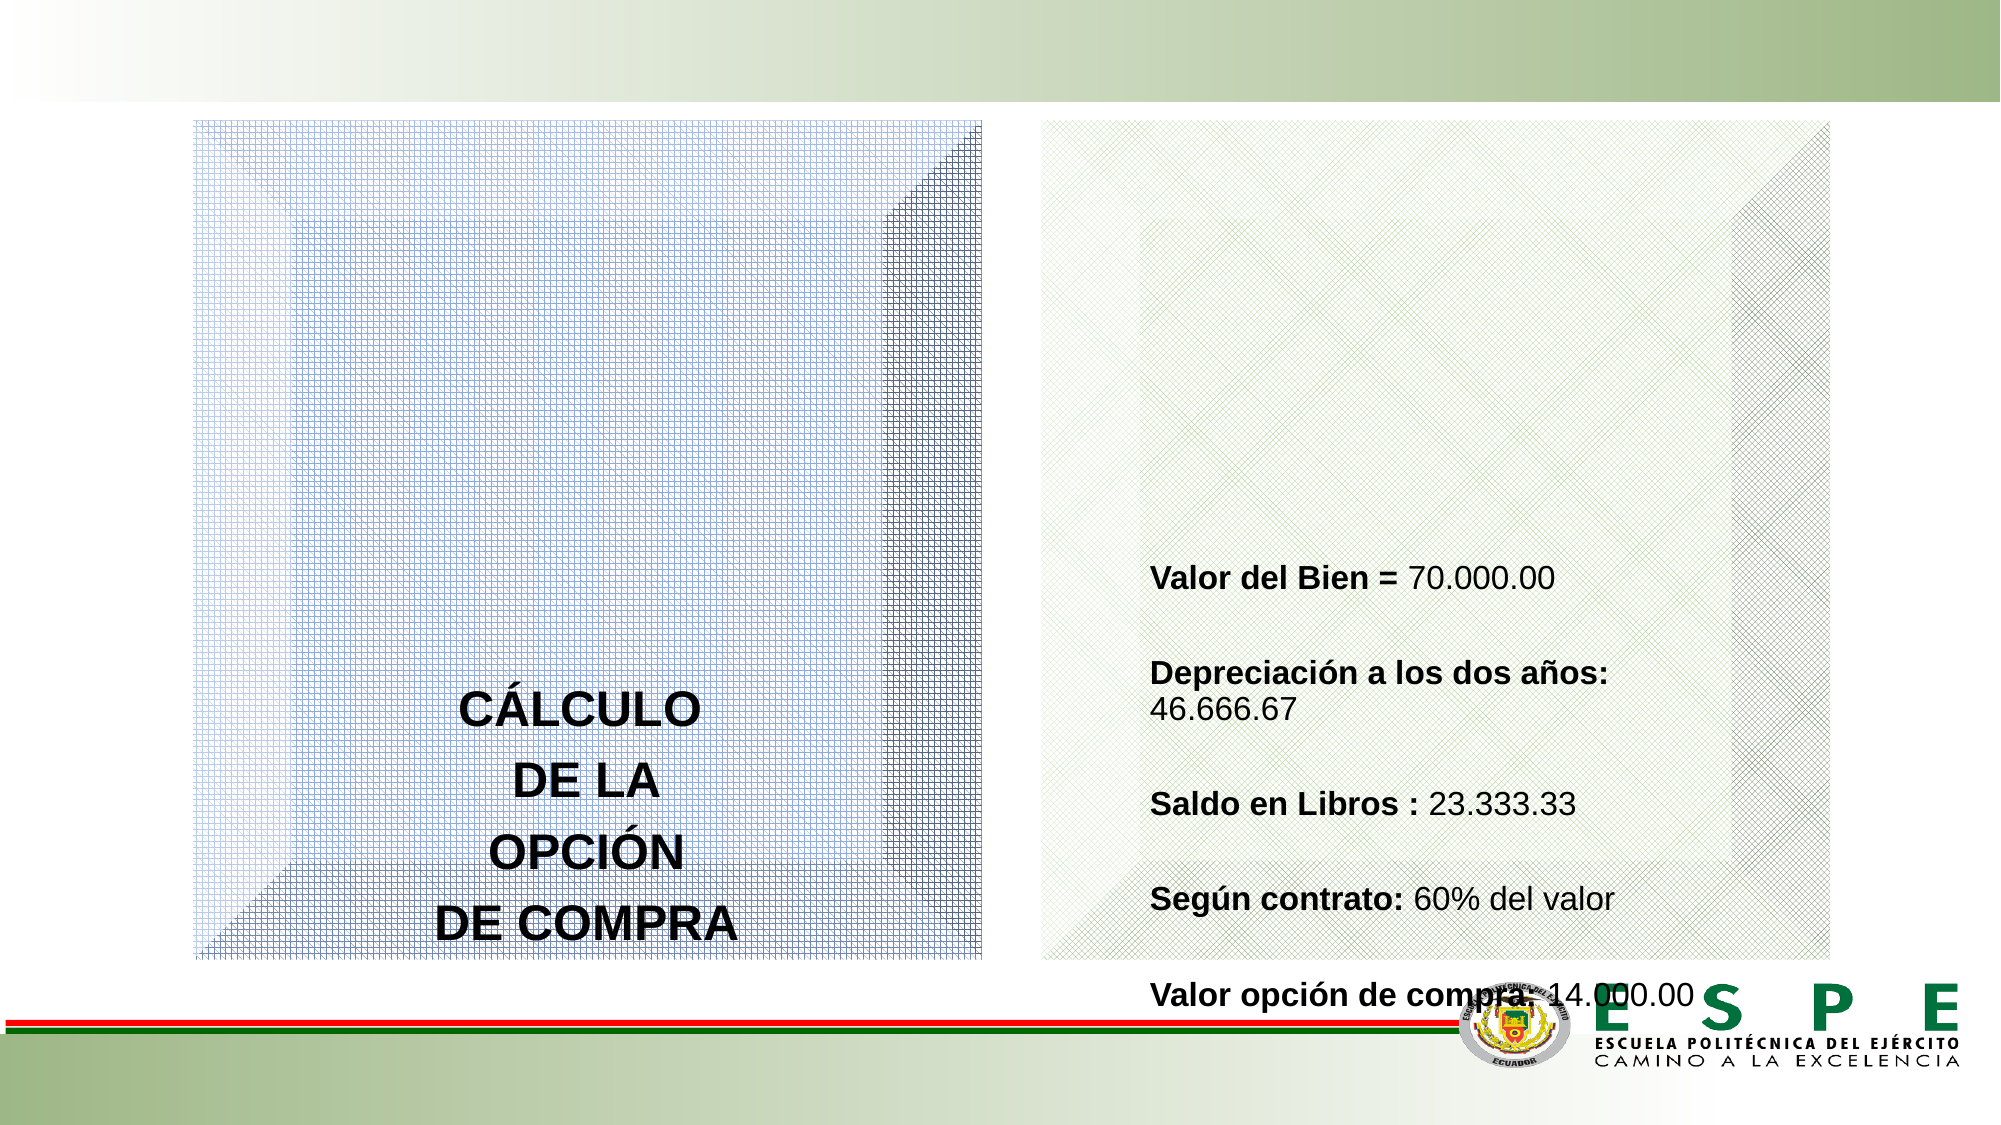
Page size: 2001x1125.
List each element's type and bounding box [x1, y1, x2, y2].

text_box [192, 120, 1832, 960]
picture [1409, 964, 2000, 1093]
